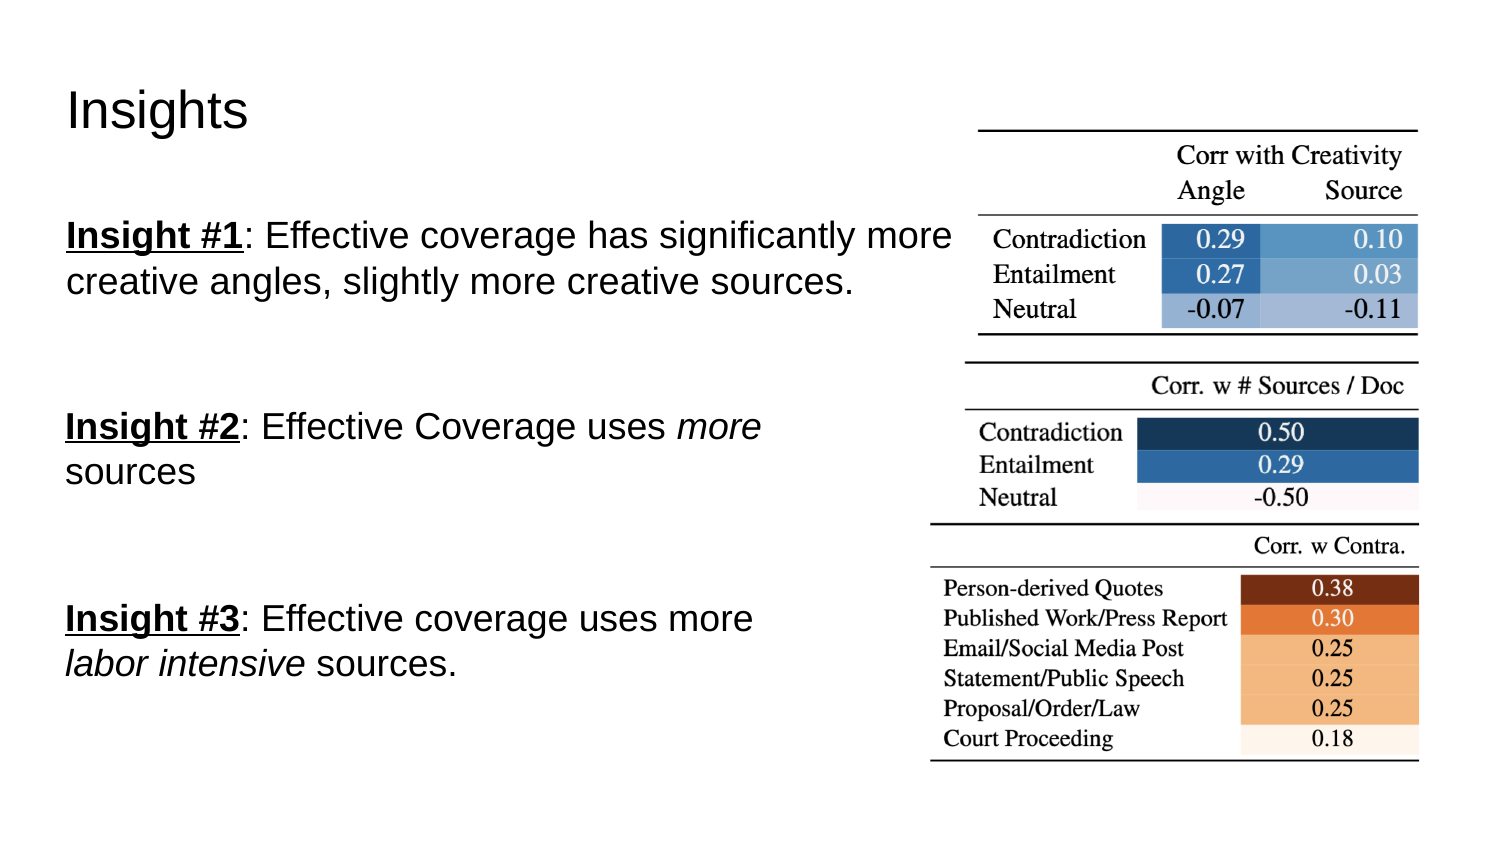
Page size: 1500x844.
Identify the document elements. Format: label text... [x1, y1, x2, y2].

title Insight #1: Effective coverage has significantly more creative angles, slightly more creative sources. [51, 195, 917, 290]
text_box Insight #2: Effective Coverage uses more sources [50, 386, 855, 507]
text_box Insight #3: Effective coverage uses more labor intensive sources. [50, 579, 855, 699]
picture [916, 106, 1450, 772]
title Insights [51, 60, 1449, 155]
